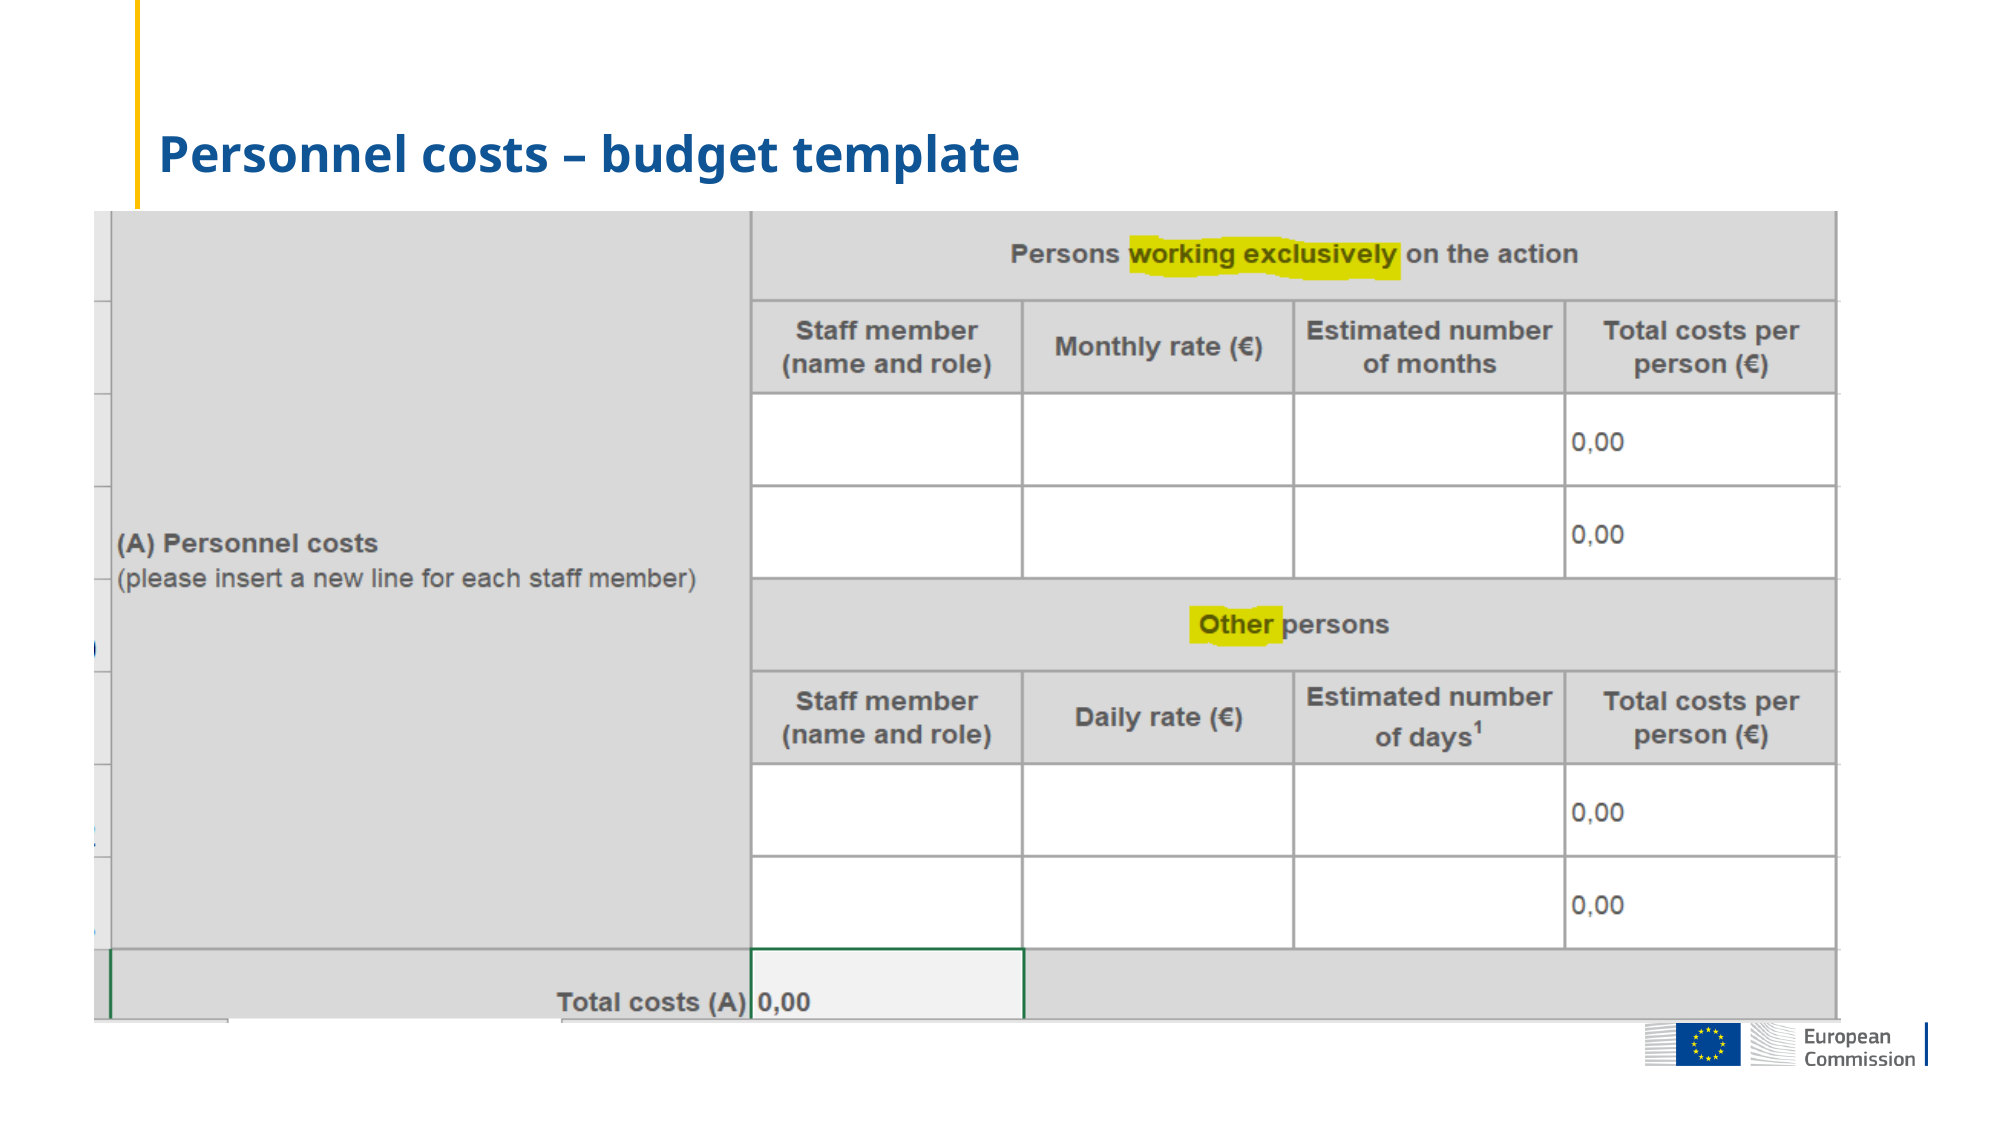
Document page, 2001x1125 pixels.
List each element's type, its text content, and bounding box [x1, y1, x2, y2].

title Personnel costs – budget template [85, 49, 1832, 183]
picture [94, 211, 1928, 1066]
